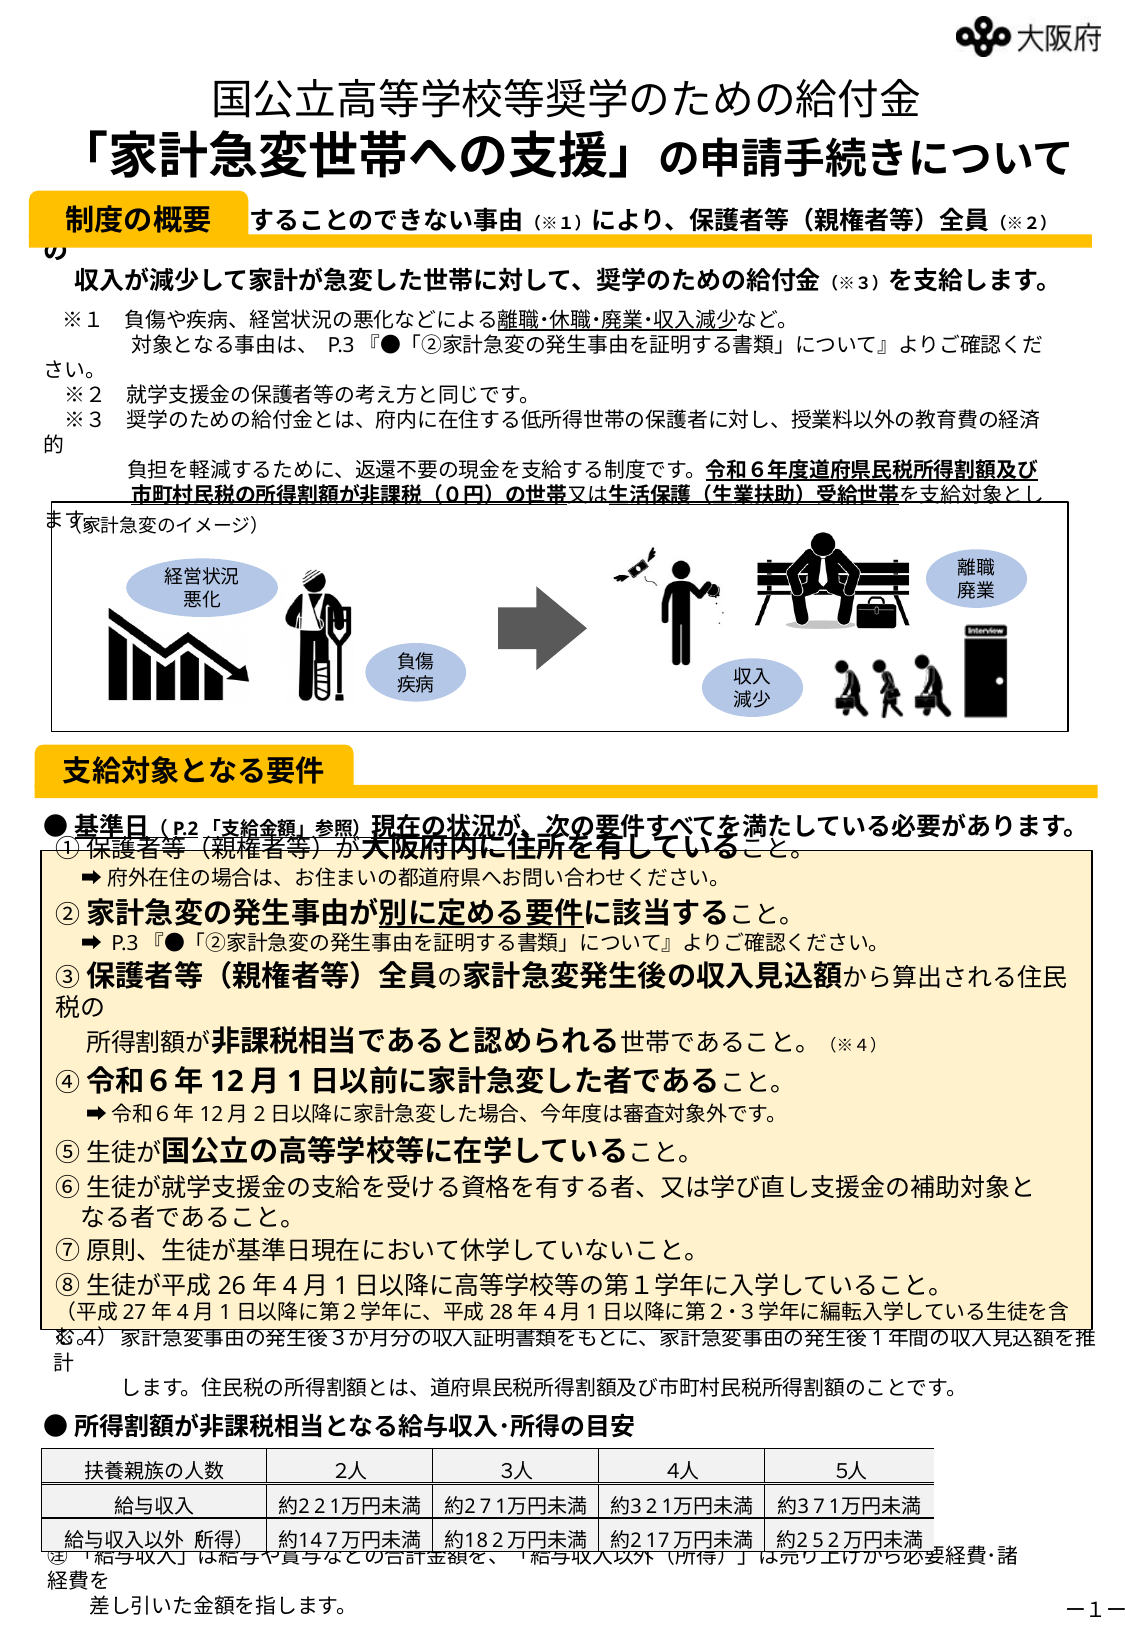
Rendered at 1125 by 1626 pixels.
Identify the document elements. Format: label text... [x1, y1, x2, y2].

picture [751, 527, 1022, 732]
text_box ※４ 家計急変事由の発生後３か月分の収入証明書類をもとに、家計急変事由の発生後1年間の収入見込額を推計 します。住民税の所得割額とは、道府県民税所得割額及び市町村民税所得割額のことです。 [38, 1330, 1121, 1394]
picture [611, 545, 725, 667]
text_box ●自己の責めに帰することのできない事由（※１）により、保護者等（親権者等）全員（※２）の 収入が減少して家計が急変した世帯に対して、奨学のための給付金（※３）を支給します。 ※１ 負傷や疾病、経営状況の悪化などによる離職･休職･廃業･収入減少など。 対象となる事由は、 P.3『●「②家計急変の発生事由を証明する書類」について』よりご確認ください。 ※２ 就学支援金の保護者等の考え方と同じです。 ※３ 奨学のための給付金とは、府内に在住する低所得世帯の保護者に対し、授業料以外の教育費の経済的 負担を軽減するために、返還不要の現金を支給する制度です。令和６年度道府県民税所得割額及び 市町村民税の所得割額が非課税（０円）の世帯又は生活保護（生業扶助）受給世帯を支給対象とします。 [28, 248, 1074, 492]
text_box [243, 234, 1092, 248]
picture [104, 607, 250, 702]
text_box ー１ー [1045, 1582, 1125, 1625]
text_box 制度の概要 [27, 189, 250, 248]
picture [956, 16, 1101, 58]
text_box 国公立高等学校等奨学のための給付金 「家計急変世帯への支援」の申請手続きについて [24, 65, 1108, 185]
text_box ●所得割額が非課税相当となる給与収入･所得の目安 [28, 1404, 693, 1447]
picture [40, 1447, 935, 1553]
picture [280, 567, 354, 704]
text_box ㊟ 「給与収入」は給与や賞与などの合計金額を、「給与収入以外（所得）」は売り上げから必要経費･諸経費を 差し引いた金額を指します。 [33, 1551, 1045, 1609]
text_box （家計急変のイメージ） [48, 502, 306, 548]
text_box [34, 784, 1098, 799]
text_box 支給対象となる要件 [33, 743, 355, 797]
text_box ●基準日（P.2「支給金額」参照）現在の状況が、次の要件すべてを満たしている必要があります。 [28, 801, 1098, 850]
text_box ①保護者等（親権者等）が大阪府内に住所を有していること。 ➡ 府外在住の場合は、お住まいの都道府県へお問い合わせください。 ②家計急変の発生事由が別に定める要件に該当すること。 ➡ P.3『●「②家計急変の発生事由を証明する書類」について』よりご確認ください。 ③保護者等（親権者等）全員の家計急変発生後の収入見込額から算出される住民税の 所得割額が非課税相当であると認められる世帯であること。（※４） ④令和６年12月1日以前に家計急変した者であること。 ➡ 令和６年12月2日以降に家計急変した場合、今年度は審査対象外です。 ⑤生徒が国公立の高等学校等に在学していること。 ⑥生徒が就学支援金の支給を受ける資格を有する者、又は学び直し支援金の補助対象と なる者であること。 ⑦原則、生徒が基準日現在において休学していないこと。 ⑧生徒が平成26年4月1日以降に高等学校等の第１学年に入学していること。 （平成27年4月1日以降に第２学年に、平成28年4月1日以降に第２･３学年に編転入学している生徒を含む。） [40, 850, 1092, 1327]
text_box [51, 502, 1068, 732]
